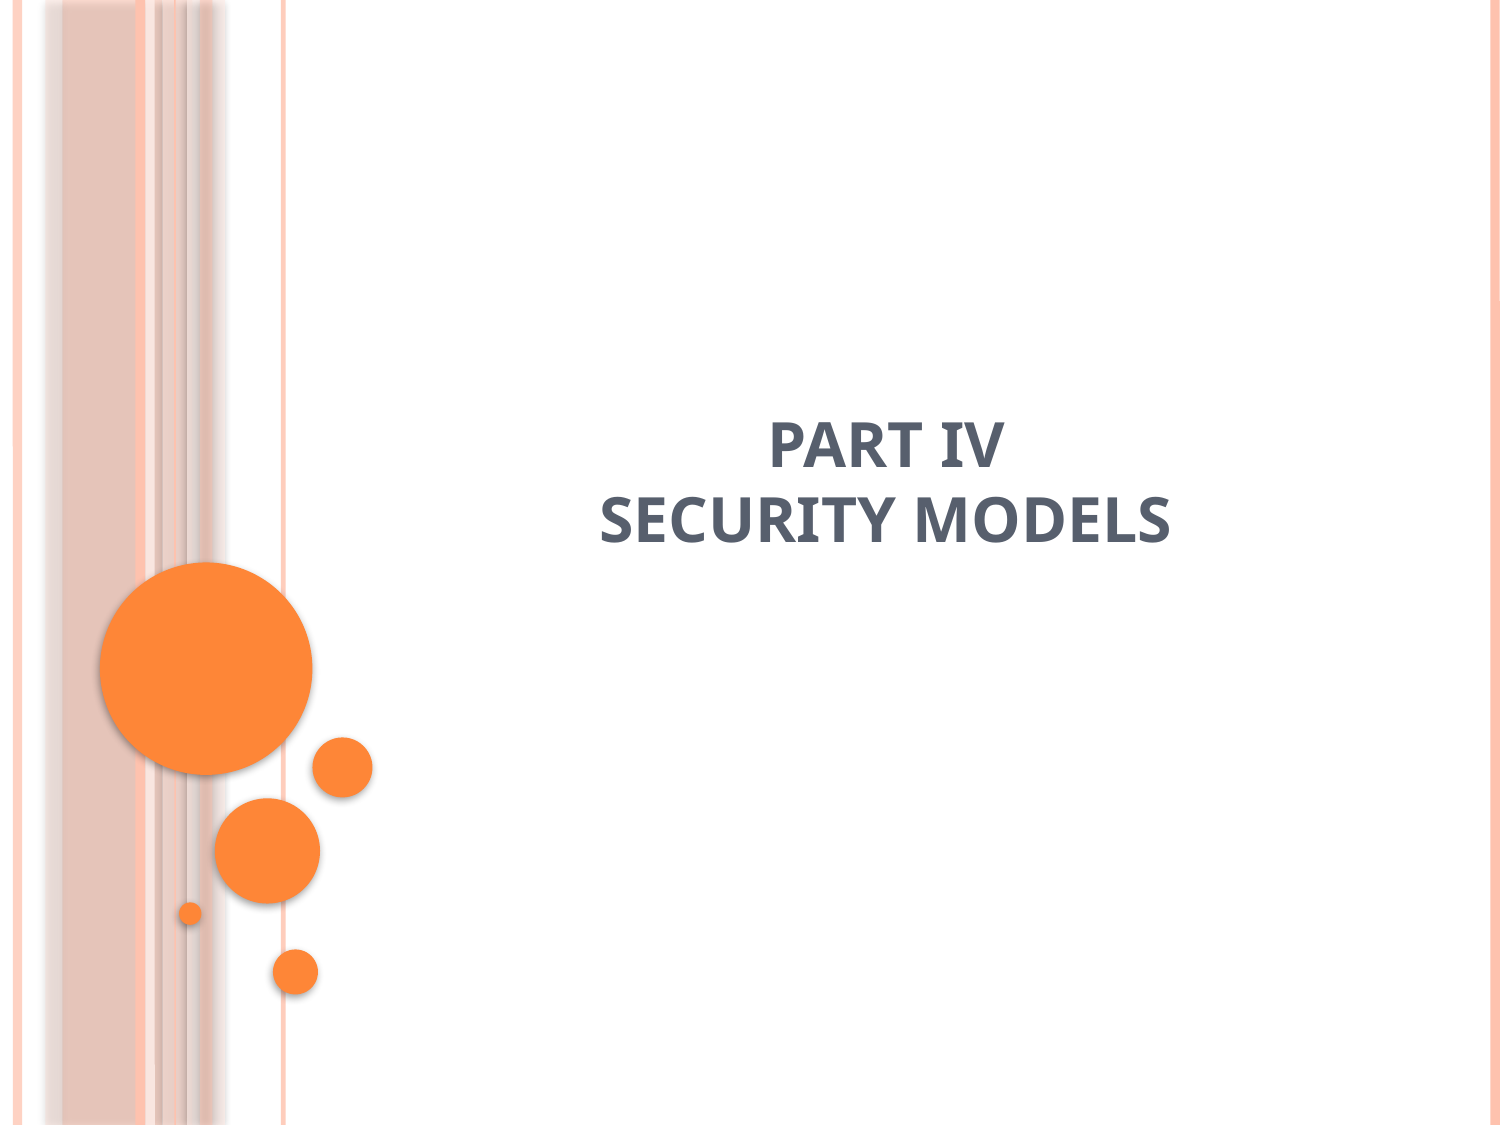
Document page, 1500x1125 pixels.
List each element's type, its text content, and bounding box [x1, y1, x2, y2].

title Part IV Security Models [372, 326, 1400, 637]
